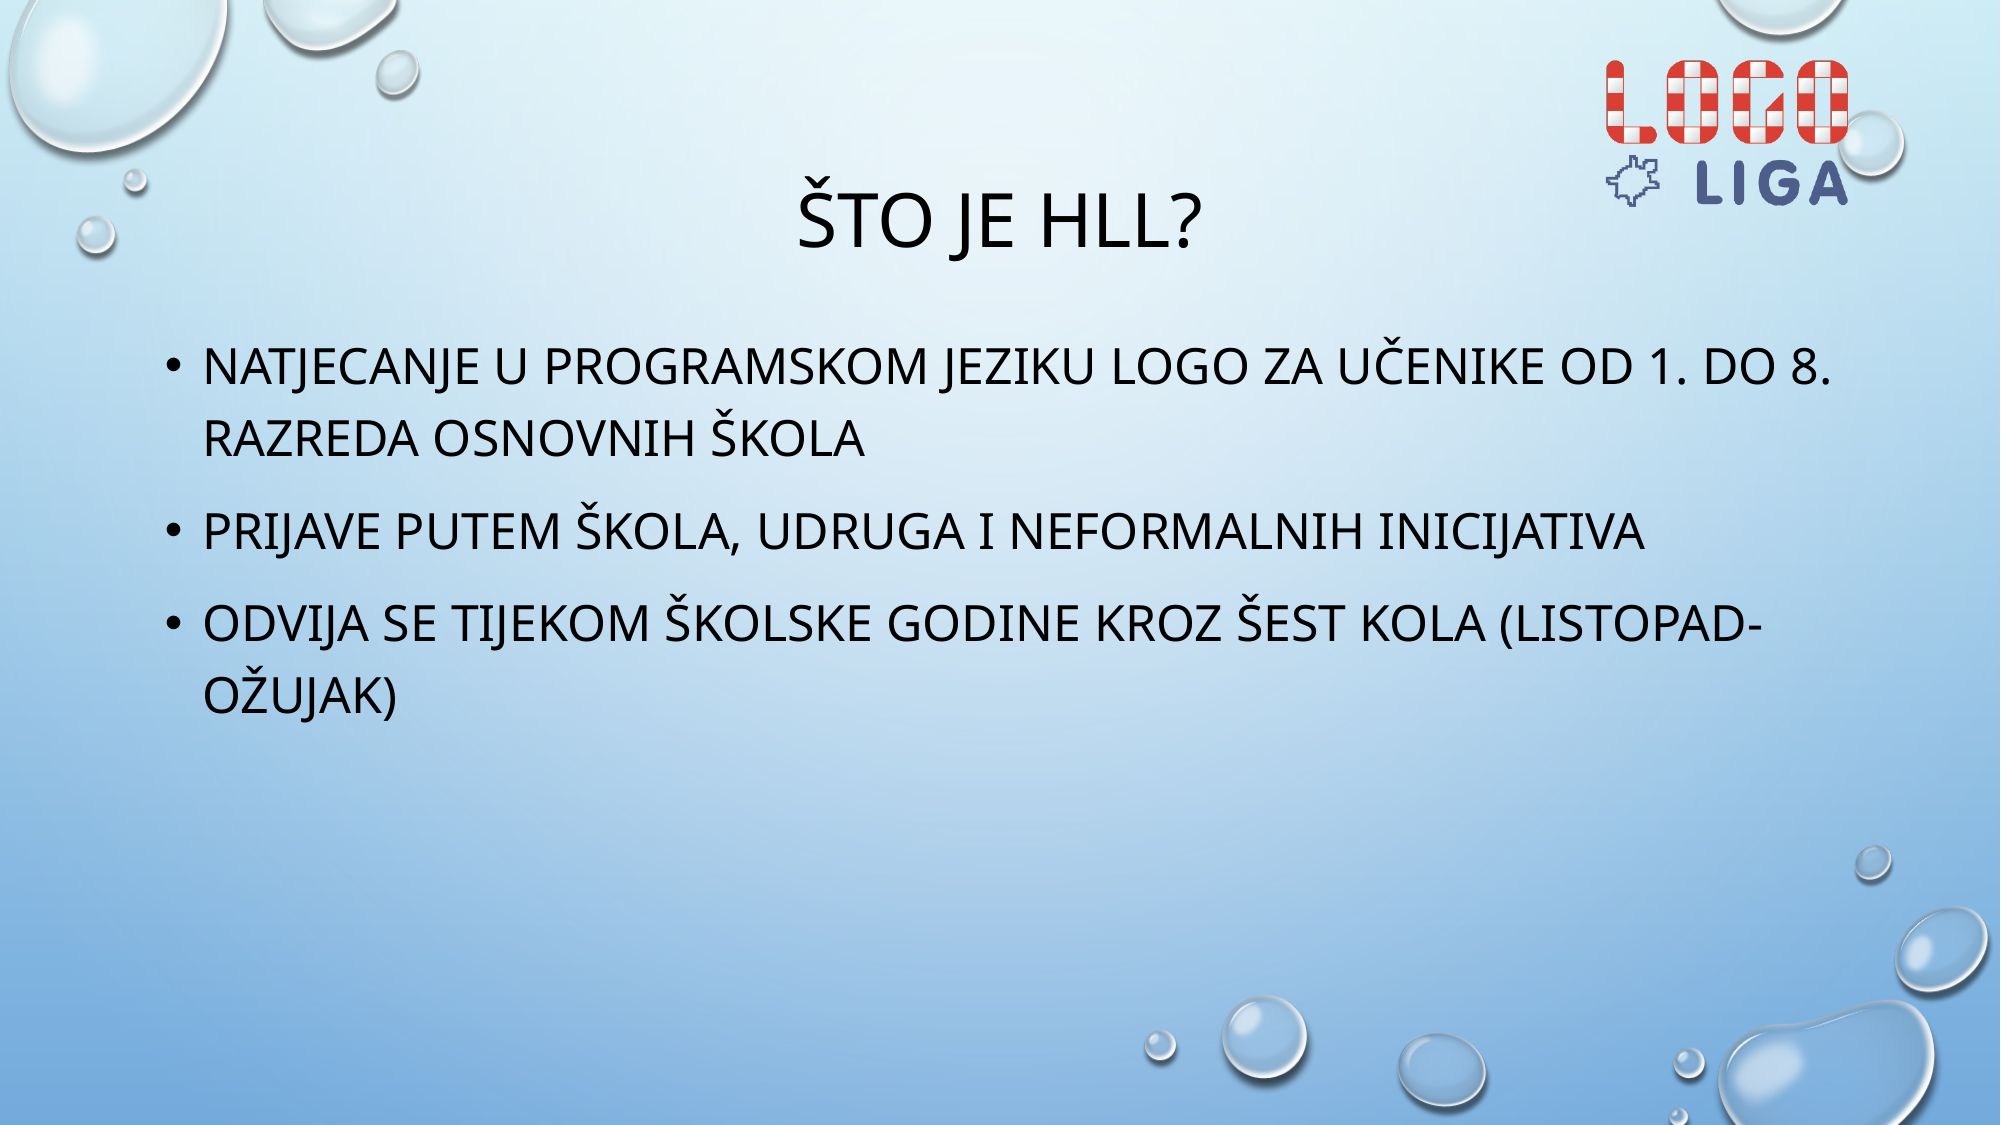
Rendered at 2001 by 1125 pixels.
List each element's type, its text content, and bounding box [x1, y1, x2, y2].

list natjecanje u programSKOM JEZIKU LOGO ZA UČENIKE OD 1. DO 8. RAZREDA OSNOVNIH ŠKOLA PRIJAVE putem škola, udruga I NEFORMALNIH INICIJATIVA odvija se tijekom školske godine kroz ŠEST kola (listopad-ožujak) [149, 314, 1850, 1013]
title Što je HLL? [149, 101, 1851, 345]
picture [0, 0, 2000, 1125]
